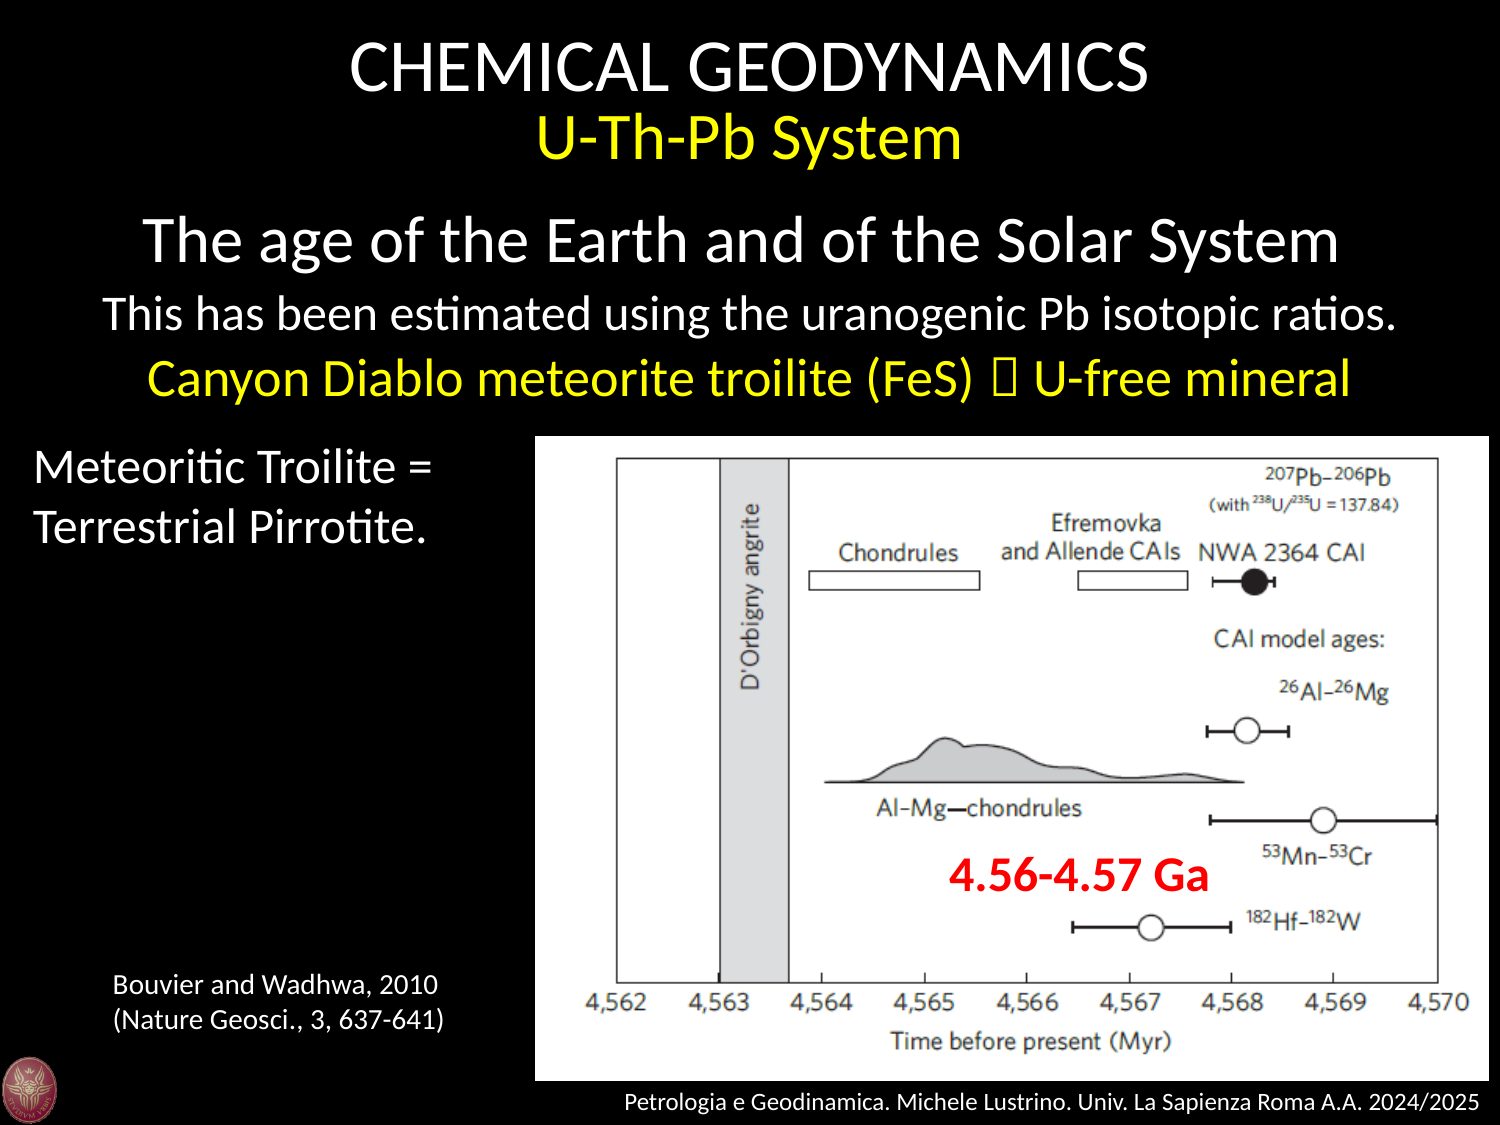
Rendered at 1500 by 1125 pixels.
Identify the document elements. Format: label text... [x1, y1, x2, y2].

picture [0, 1055, 60, 1125]
text_box Bouvier and Wadhwa, 2010 (Nature Geosci., 3, 637-641) [97, 958, 500, 1043]
text_box CHEMICAL GEODYNAMICS [0, 9, 1500, 114]
text_box The age of the Earth and of the Solar System [128, 188, 1372, 272]
text_box Canyon Diablo meteorite troilite (FeS)  U-free mineral [0, 335, 1500, 415]
text_box This has been estimated using the uranogenic Pb isotopic ratios. [0, 272, 1500, 335]
picture [535, 436, 1489, 1081]
text_box U-Th-Pb System [510, 94, 990, 182]
text_box Meteoritic Troilite = Terrestrial Pirrotite. [18, 425, 464, 561]
